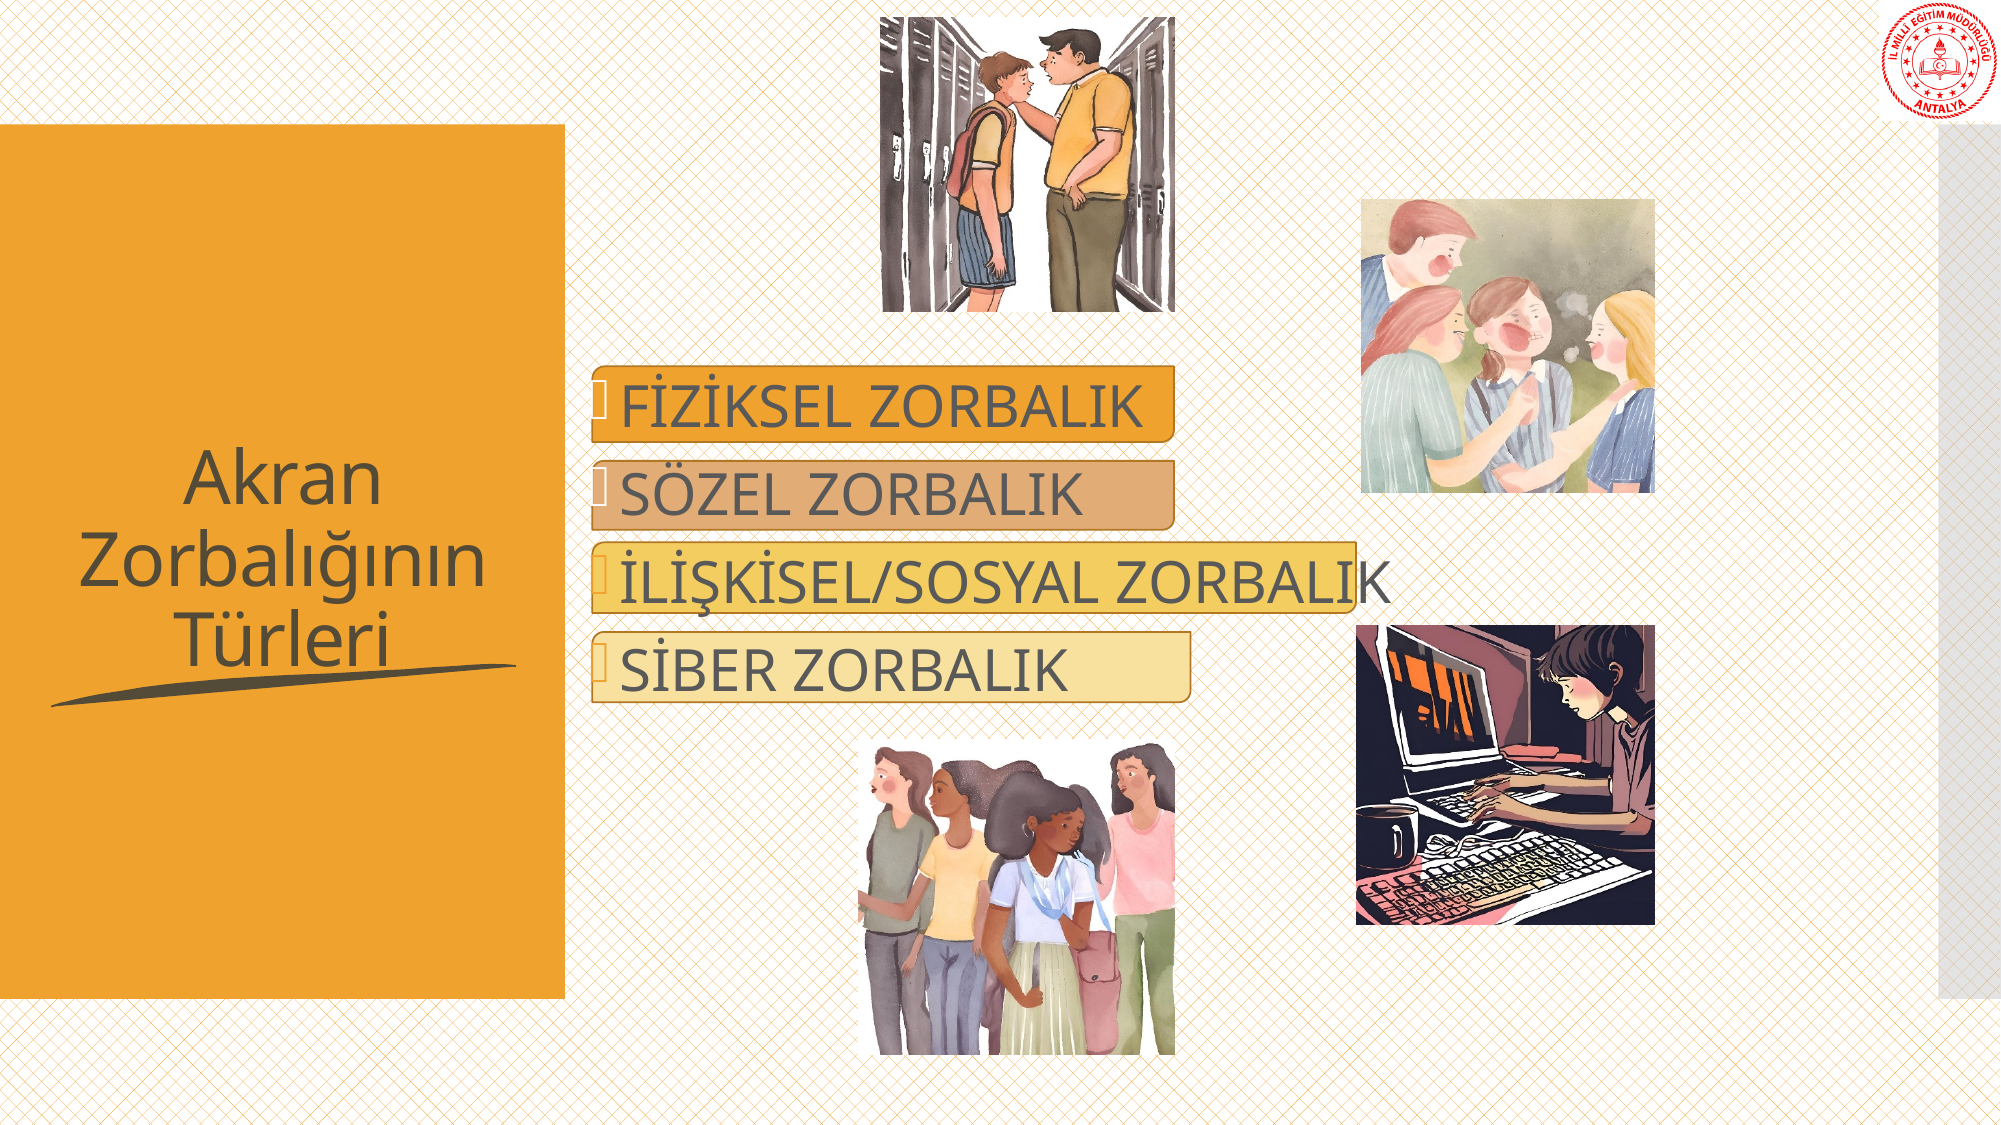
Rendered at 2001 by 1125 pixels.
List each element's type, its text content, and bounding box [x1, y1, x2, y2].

picture [1879, 0, 2000, 121]
picture [858, 739, 1175, 1055]
list FİZİKSEL ZORBALIK SÖZEL ZORBALIK İLİŞKİSEL/SOSYAL ZORBALIK SİBER ZORBALIK [574, 120, 1775, 961]
title Akran Zorbalığının Türleri [41, 184, 525, 940]
picture [880, 17, 1175, 312]
text_box [50, 663, 517, 708]
picture [1355, 625, 1655, 925]
picture [1360, 199, 1655, 494]
